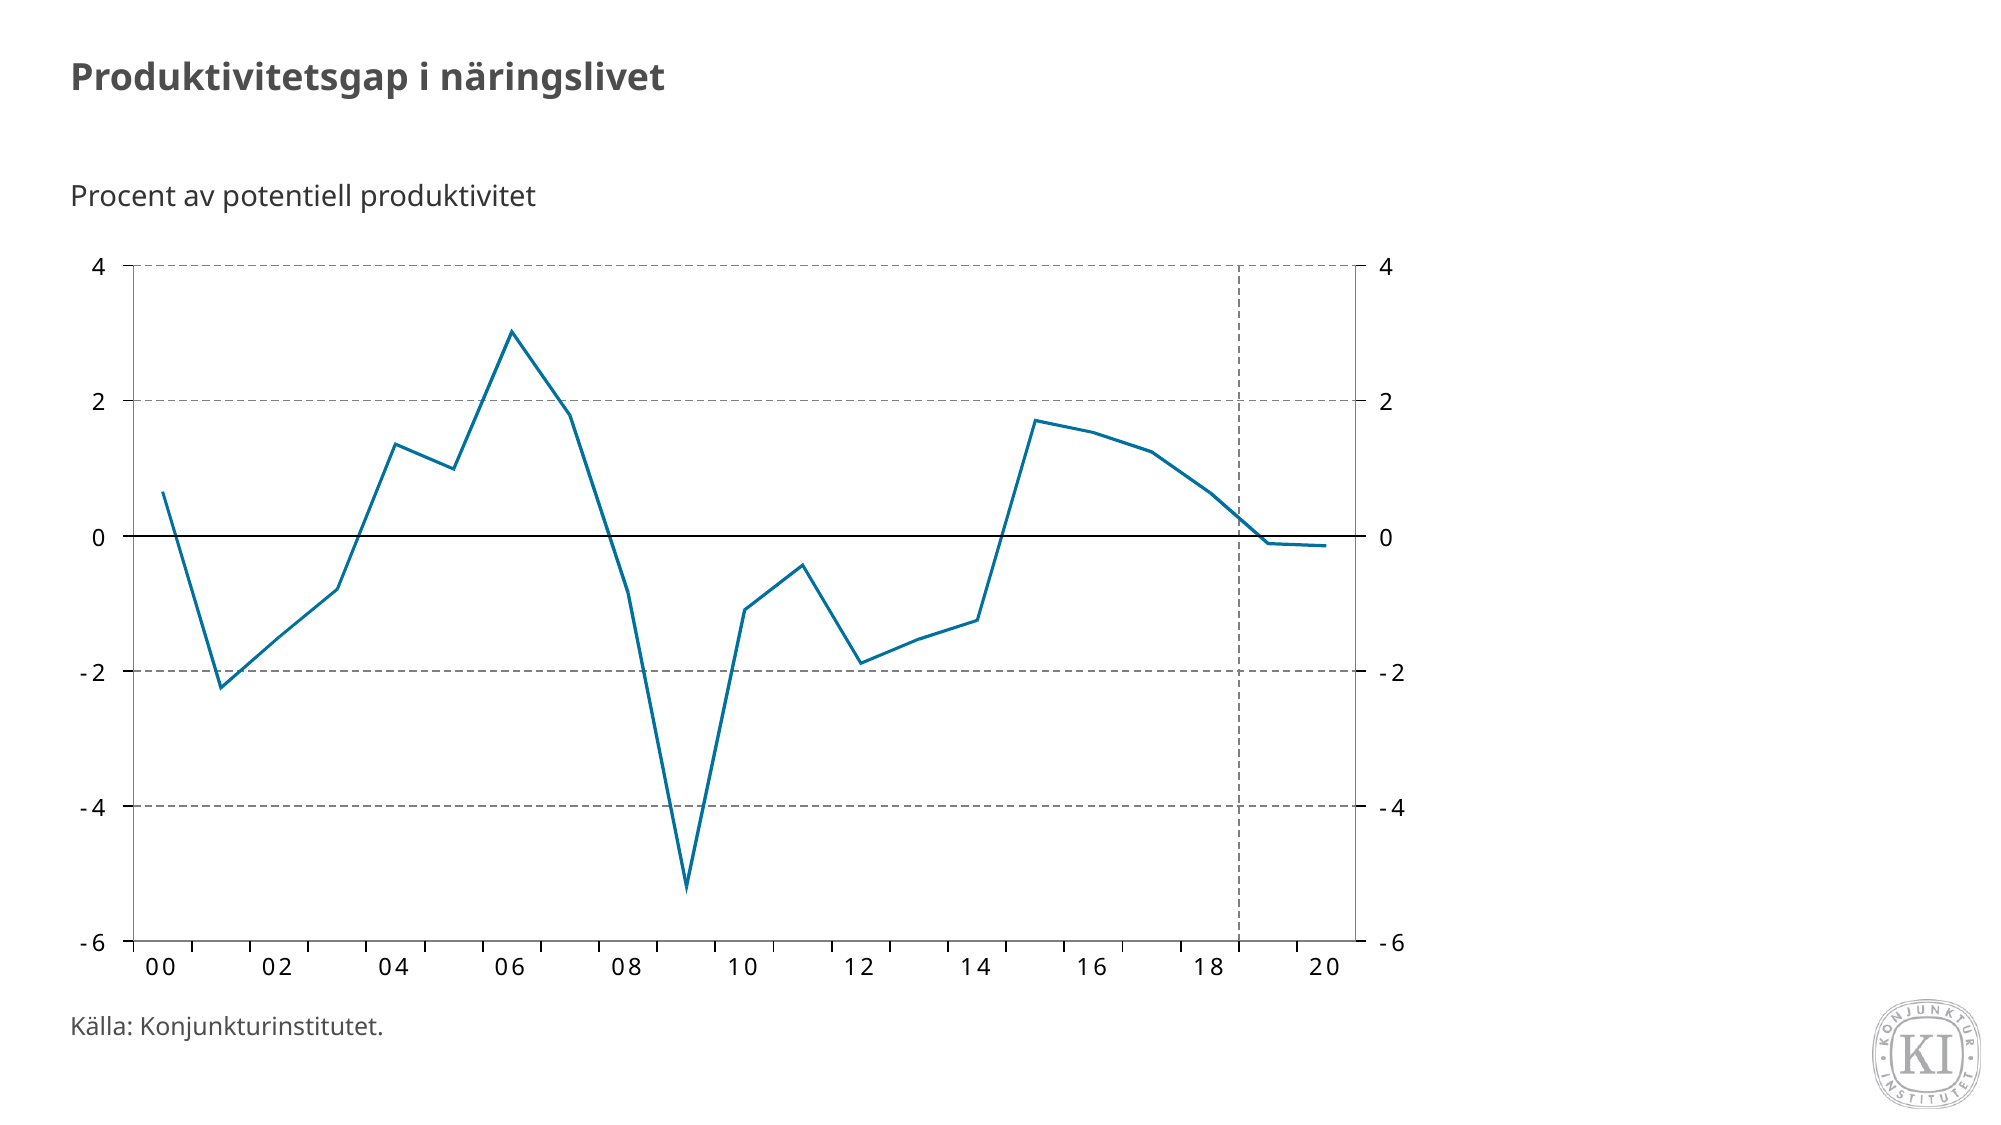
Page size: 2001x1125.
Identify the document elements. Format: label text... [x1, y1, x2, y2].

subtitle Källa: Konjunkturinstitutet. [55, 1003, 1476, 1106]
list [30, 228, 1453, 998]
title Produktivitetsgap i näringslivet [55, 45, 1476, 128]
list Procent av potentiell produktivitet [55, 137, 1476, 220]
picture [1872, 999, 1981, 1109]
